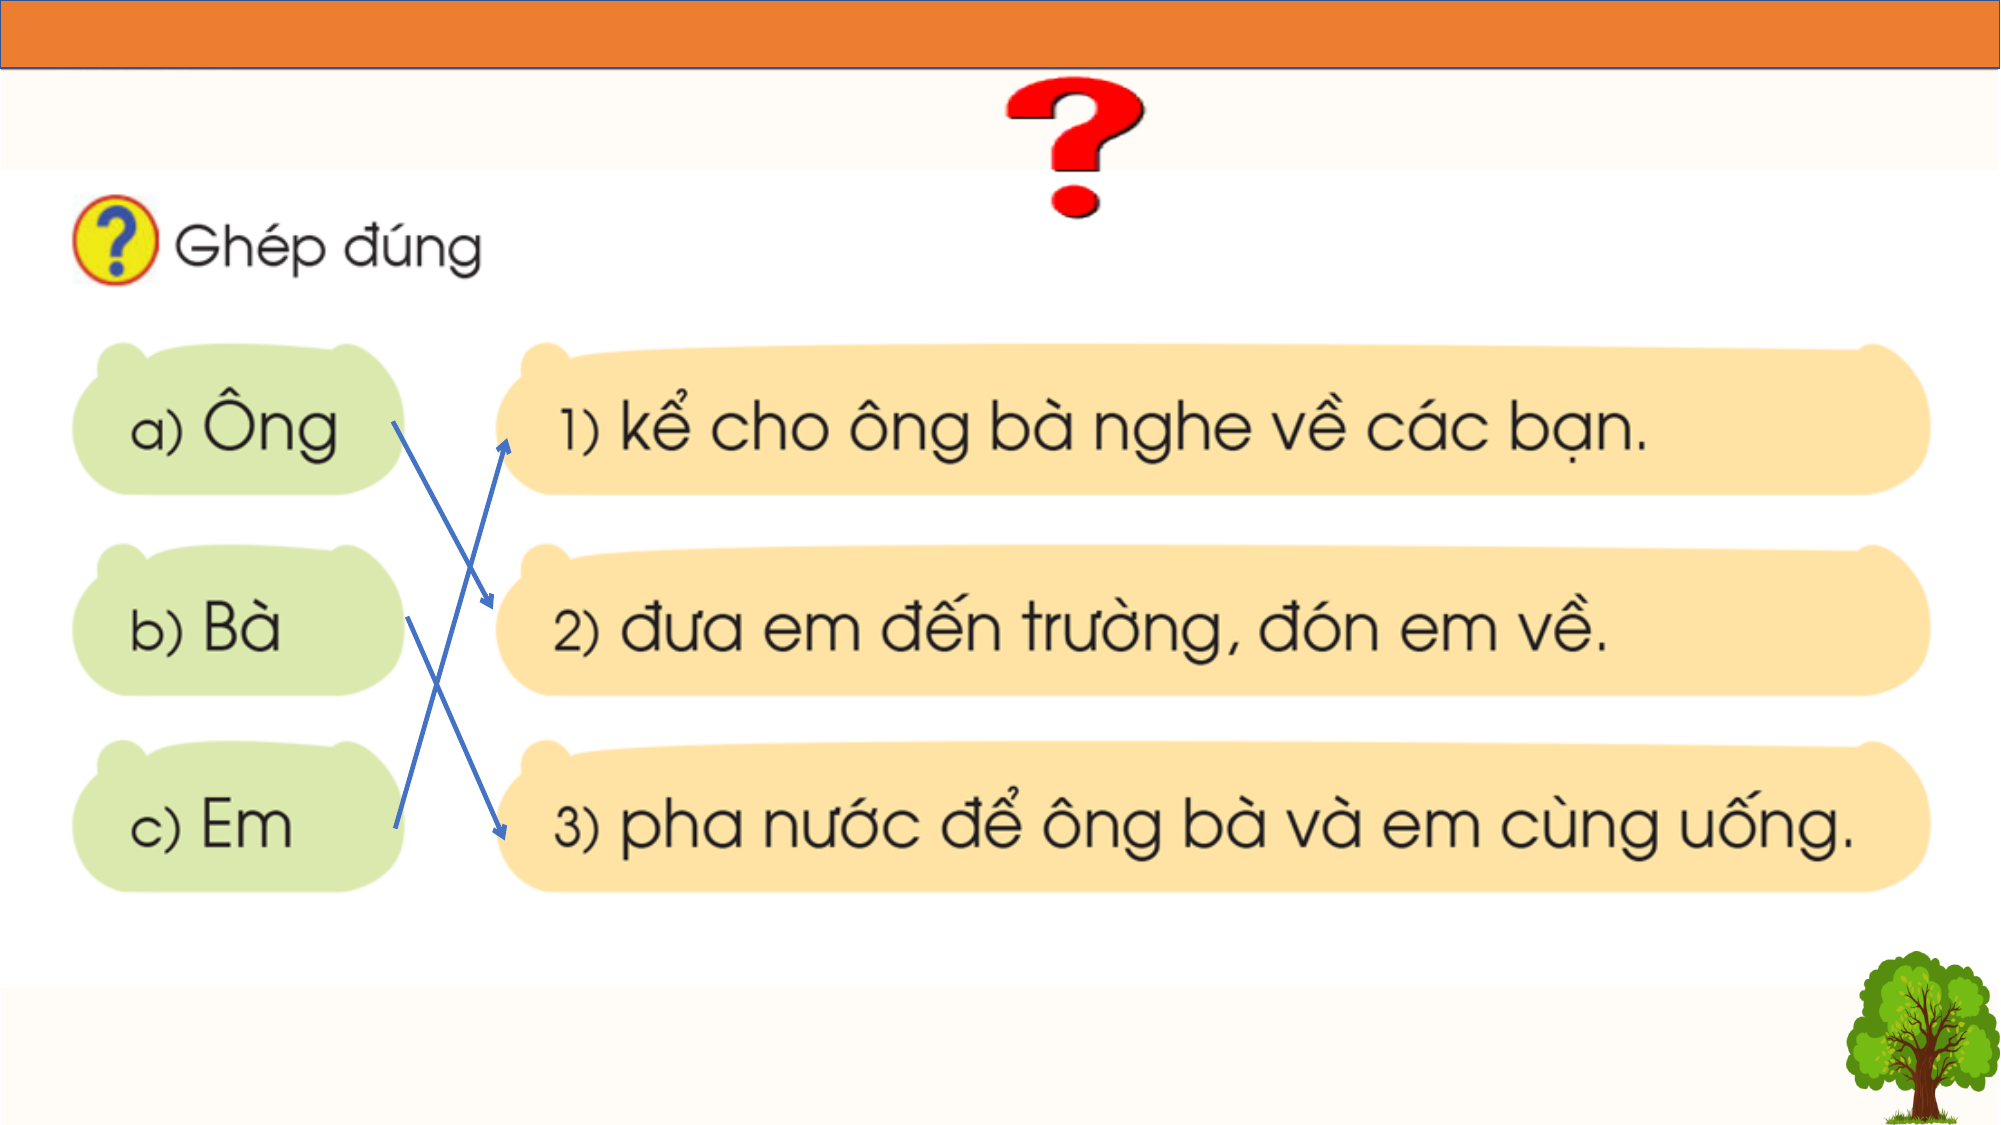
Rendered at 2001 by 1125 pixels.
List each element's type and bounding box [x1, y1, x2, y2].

text_box [0, 0, 2000, 69]
text_box [343, 690, 568, 778]
picture [0, 65, 2000, 1125]
text_box [348, 465, 537, 566]
text_box [255, 577, 647, 690]
